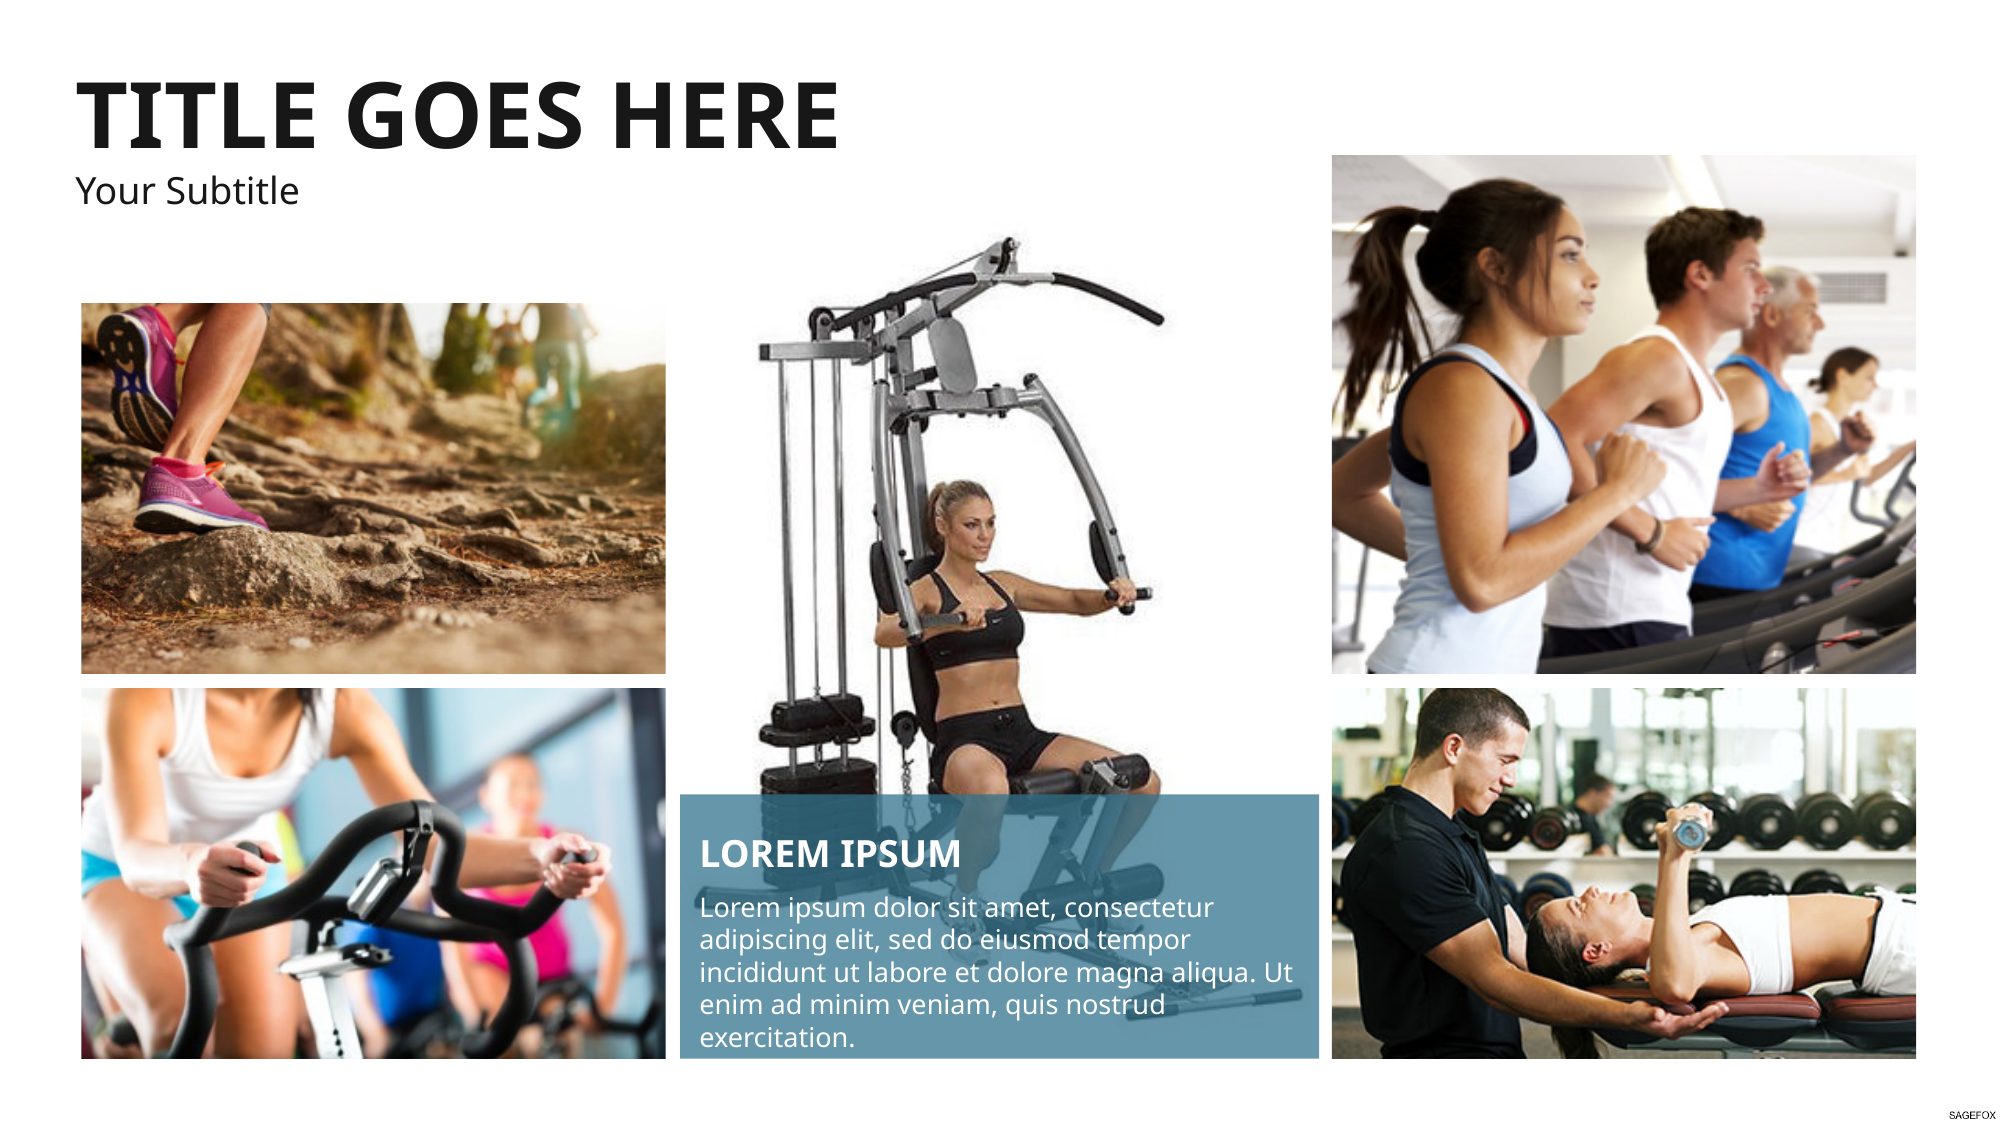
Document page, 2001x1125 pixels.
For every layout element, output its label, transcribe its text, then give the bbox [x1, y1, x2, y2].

text_box [679, 793, 1320, 1060]
text_box [679, 221, 1320, 793]
text_box LOREM IPSUM Lorem ipsum dolor sit amet, consectetur adipiscing elit, sed do eiusmod tempor incididunt ut labore et dolore magna aliqua. Ut enim ad minim veniam, quis nostrud exercitation. [684, 822, 1324, 1060]
text_box TITLE GOES HERE Your Subtitle [60, 49, 1036, 220]
text_box [80, 688, 667, 1060]
text_box [80, 303, 667, 675]
text_box [1331, 688, 1917, 1060]
picture [1924, 1102, 2000, 1123]
text_box [1331, 154, 1917, 675]
